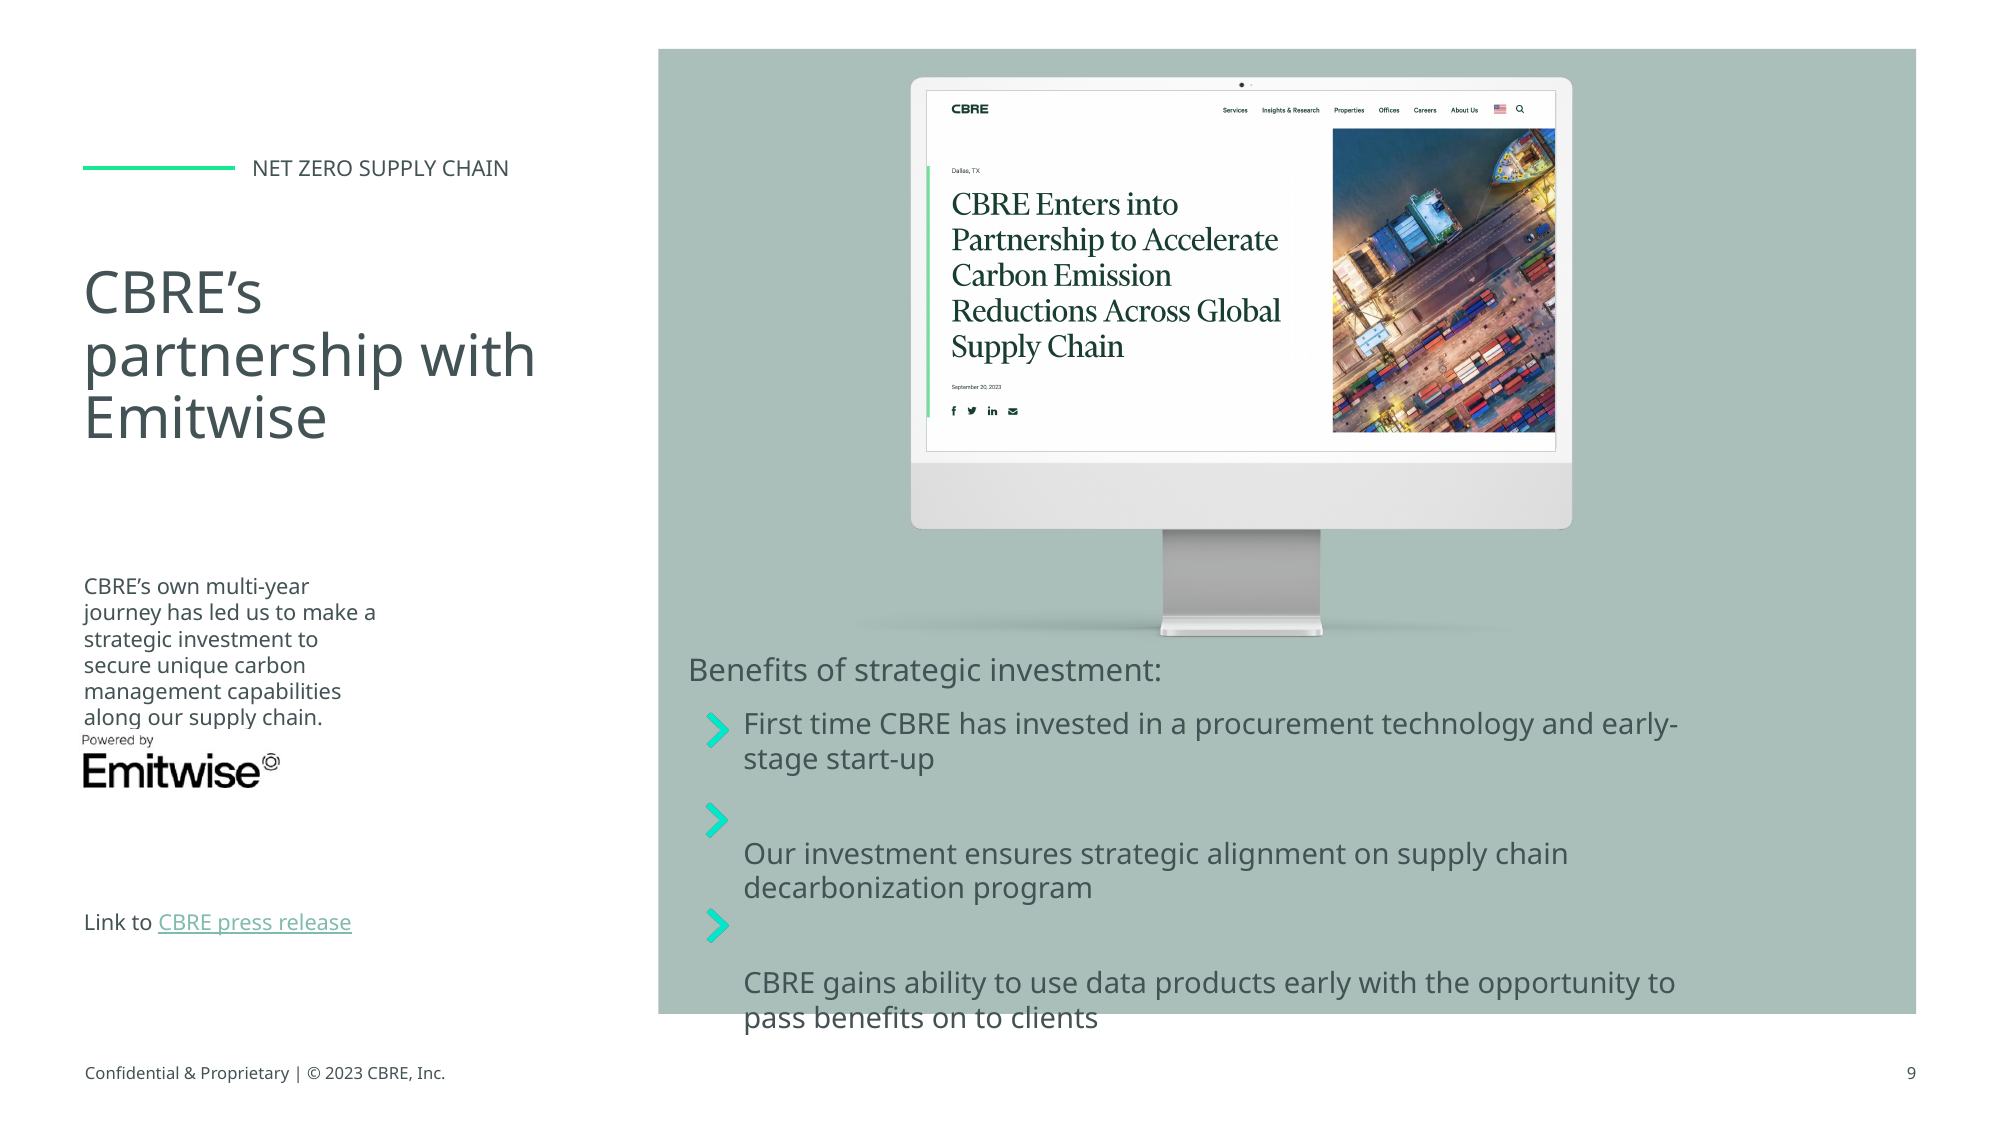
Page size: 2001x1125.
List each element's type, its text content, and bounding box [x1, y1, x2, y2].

picture [699, 713, 735, 748]
picture [698, 803, 734, 838]
list CBRE’s own multi-year journey has led us to make a strategic investment to secure unique carbon management capabilities along our supply chain. [83, 572, 404, 908]
text_box Benefits of strategic investment: [688, 650, 1279, 699]
picture [699, 909, 735, 943]
picture [72, 729, 283, 788]
text_box [658, 48, 1917, 1014]
text_box Link to CBRE press release [83, 908, 404, 1047]
text_box First time CBRE has invested in a procurement technology and early-stage start-up Our investment ensures strategic alignment on supply chain decarbonization program CBRE gains ability to use data products early with the opportunity to pass benefits on to clients [728, 690, 1741, 1050]
list Net zero supply chain [252, 157, 571, 188]
title CBRE’s partnership with Emitwise [83, 262, 572, 481]
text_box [831, 77, 1573, 653]
